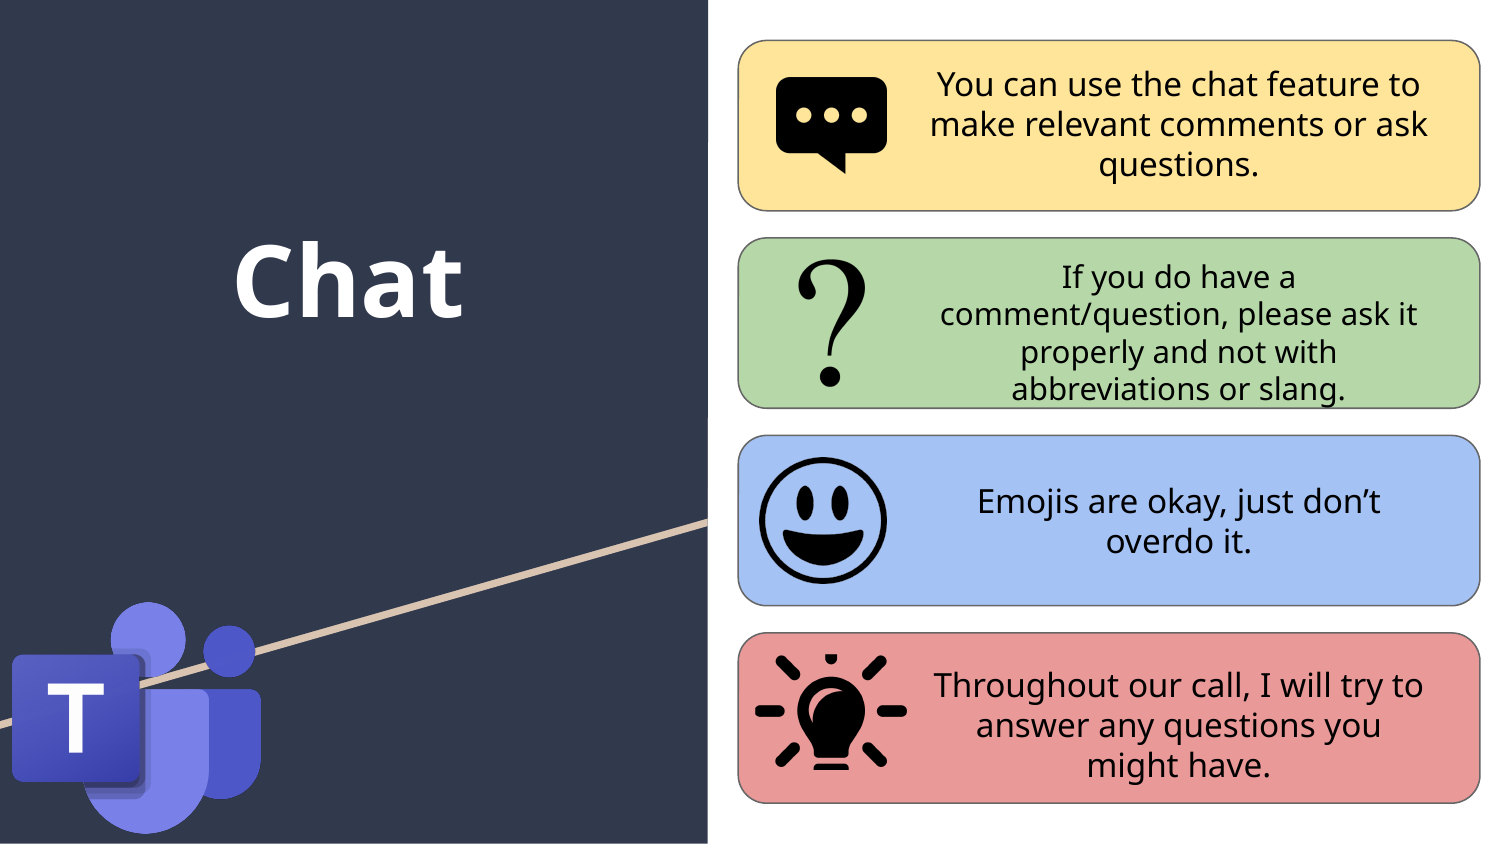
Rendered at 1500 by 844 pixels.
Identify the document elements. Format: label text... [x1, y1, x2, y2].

picture [797, 259, 865, 387]
picture [755, 654, 907, 770]
text_box Emojis are okay, just don’t overdo it. [912, 464, 1446, 619]
text_box [738, 237, 1480, 409]
picture [776, 77, 887, 174]
text_box [738, 40, 1480, 211]
text_box You can use the chat feature to make relevant comments or ask questions. [912, 48, 1446, 203]
text_box Throughout our call, I will try to answer any questions you might have. [912, 649, 1446, 804]
picture [759, 457, 887, 585]
text_box [738, 435, 1480, 606]
text_box [738, 632, 1480, 804]
picture [12, 602, 261, 834]
title Chat [44, 202, 653, 615]
text_box If you do have a comment/question, please ask it properly and not with abbreviations or slang. [912, 242, 1446, 396]
